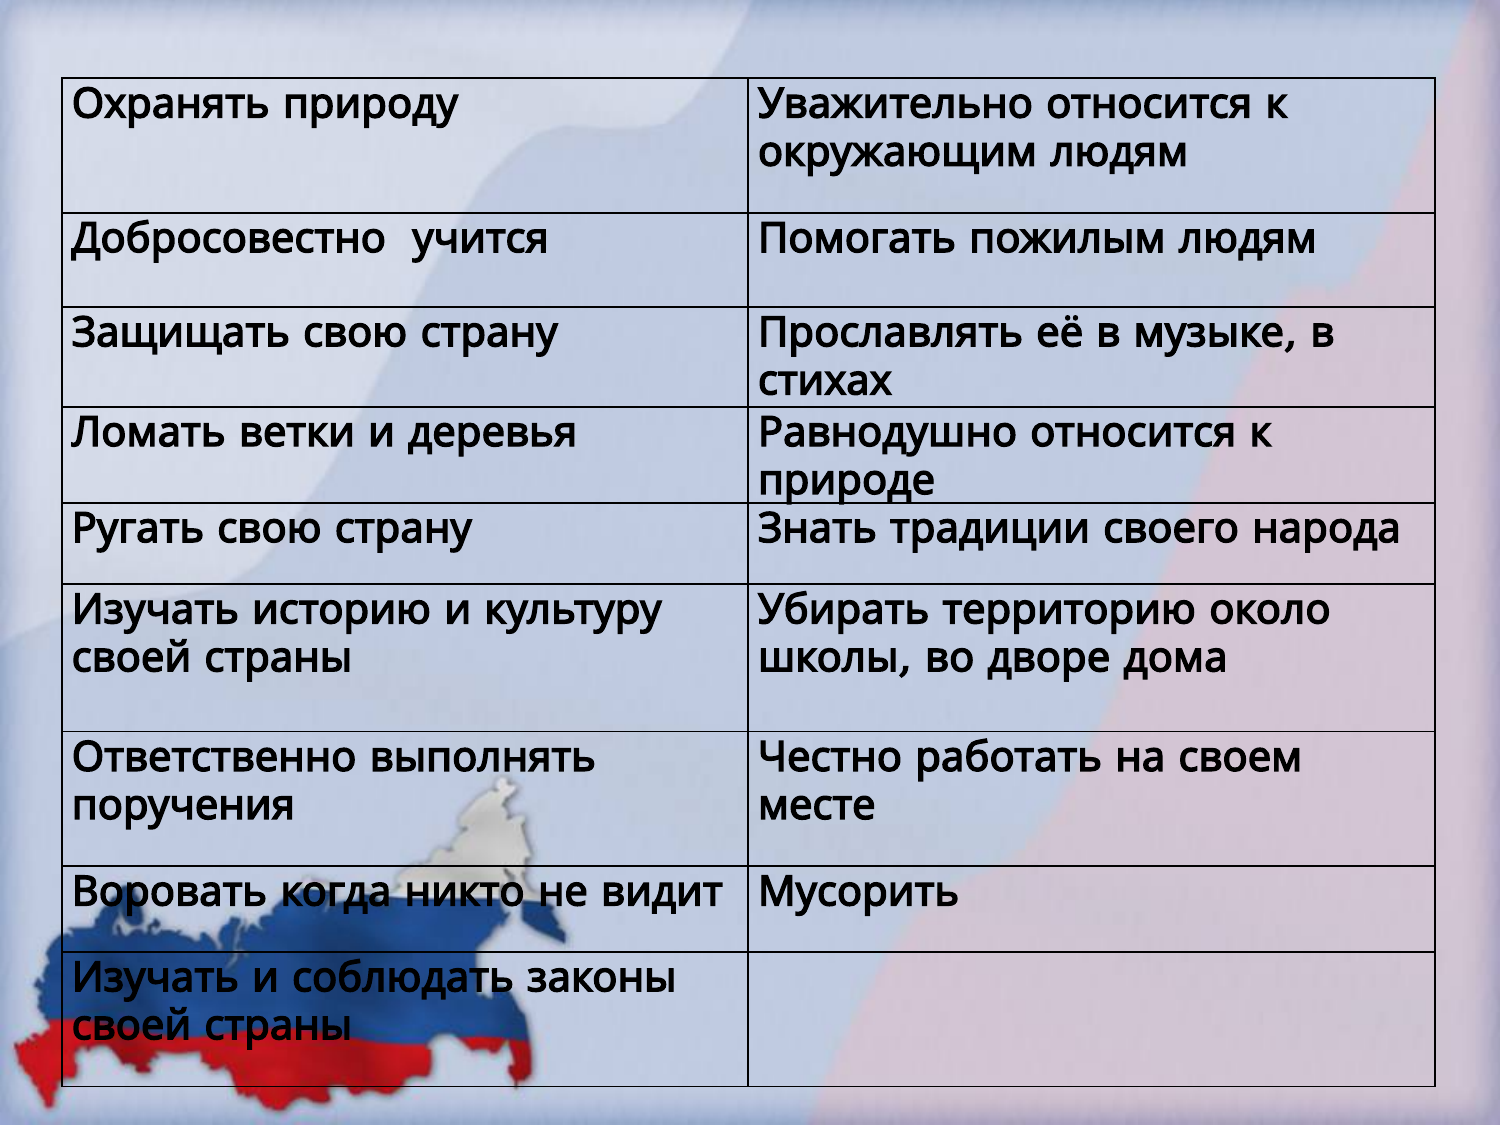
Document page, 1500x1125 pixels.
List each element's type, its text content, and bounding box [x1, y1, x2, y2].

table_cell Изучать историю и культуру своей страны [63, 585, 747, 731]
table_cell Знать традиции своего народа [749, 504, 1434, 583]
table_cell Изучать и соблюдать законы своей страны [63, 953, 747, 1086]
table_cell Честно работать на своем месте [749, 732, 1434, 865]
table_cell Убирать территорию около школы, во дворе дома [749, 585, 1434, 731]
table_cell Равнодушно относится к природе [749, 408, 1434, 502]
table_cell Ответственно выполнять поручения [63, 732, 747, 865]
table_cell Прославлять её в музыке, в стихах [749, 308, 1434, 406]
table_header Охранять природу [63, 79, 747, 212]
table_cell Ругать свою страну [63, 504, 747, 583]
table_cell Мусорить [749, 867, 1434, 951]
table_cell Защищать свою страну [63, 308, 747, 406]
table_cell Ломать ветки и деревья [63, 408, 747, 502]
table_cell [749, 953, 1434, 1086]
table_header Уважительно относится к окружающим людям [749, 79, 1434, 212]
table_cell Добросовестно учится [63, 214, 747, 306]
table_cell Воровать когда никто не видит [63, 867, 747, 951]
picture [0, 0, 1500, 1125]
table_cell Помогать пожилым людям [749, 214, 1434, 306]
